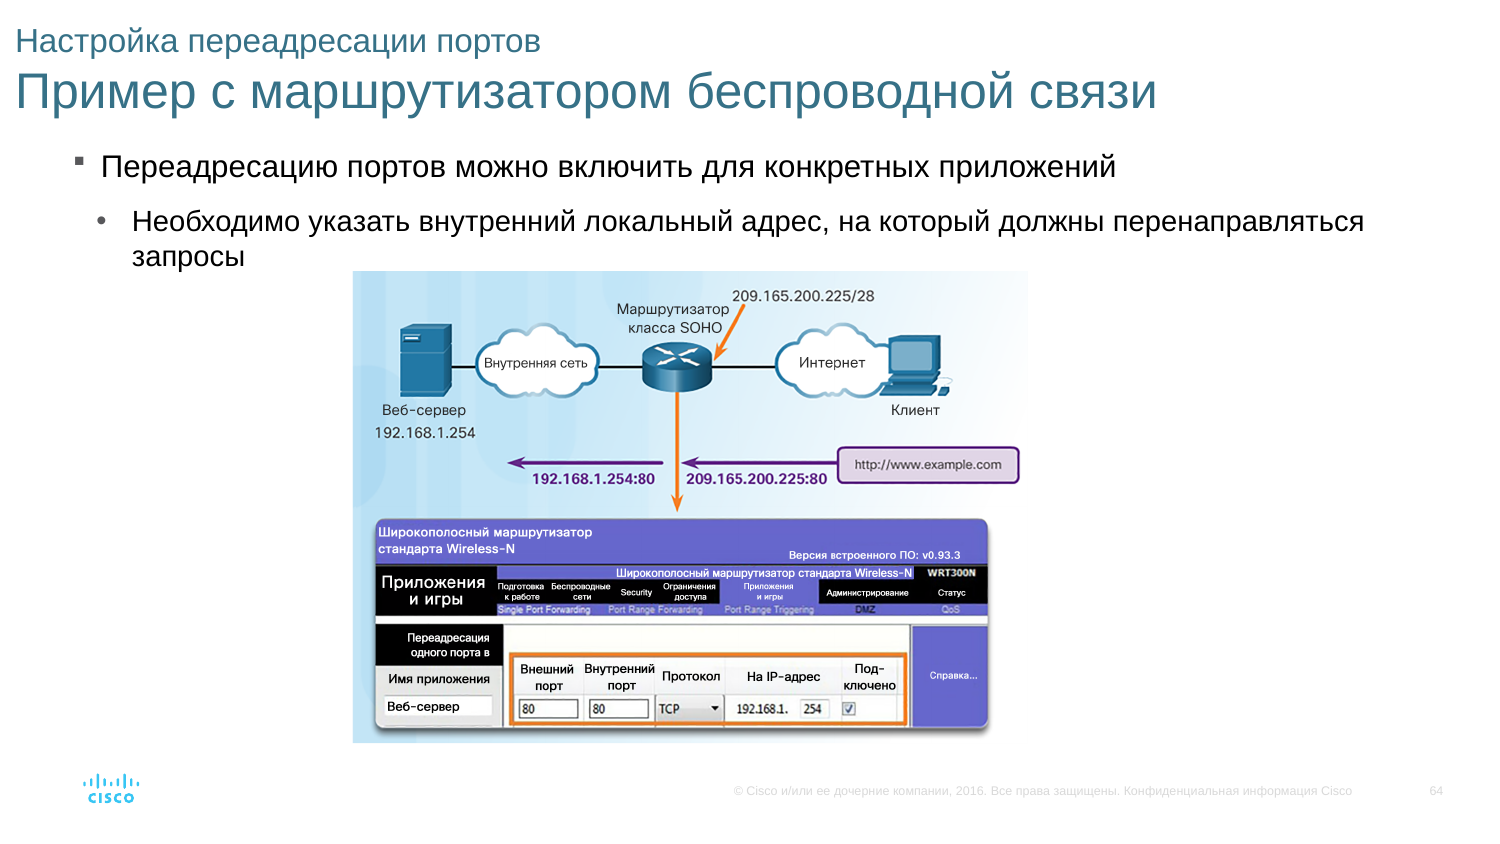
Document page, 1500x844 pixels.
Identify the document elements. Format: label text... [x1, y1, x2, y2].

picture [351, 270, 1029, 744]
list Переадресацию портов можно включить для конкретных приложений Необходимо указать внутренний локальный адрес, на который должны перенаправляться запросы [57, 138, 1500, 738]
title Настройка переадресации портов Пример с маршрутизатором беспроводной связи [0, 6, 1500, 131]
